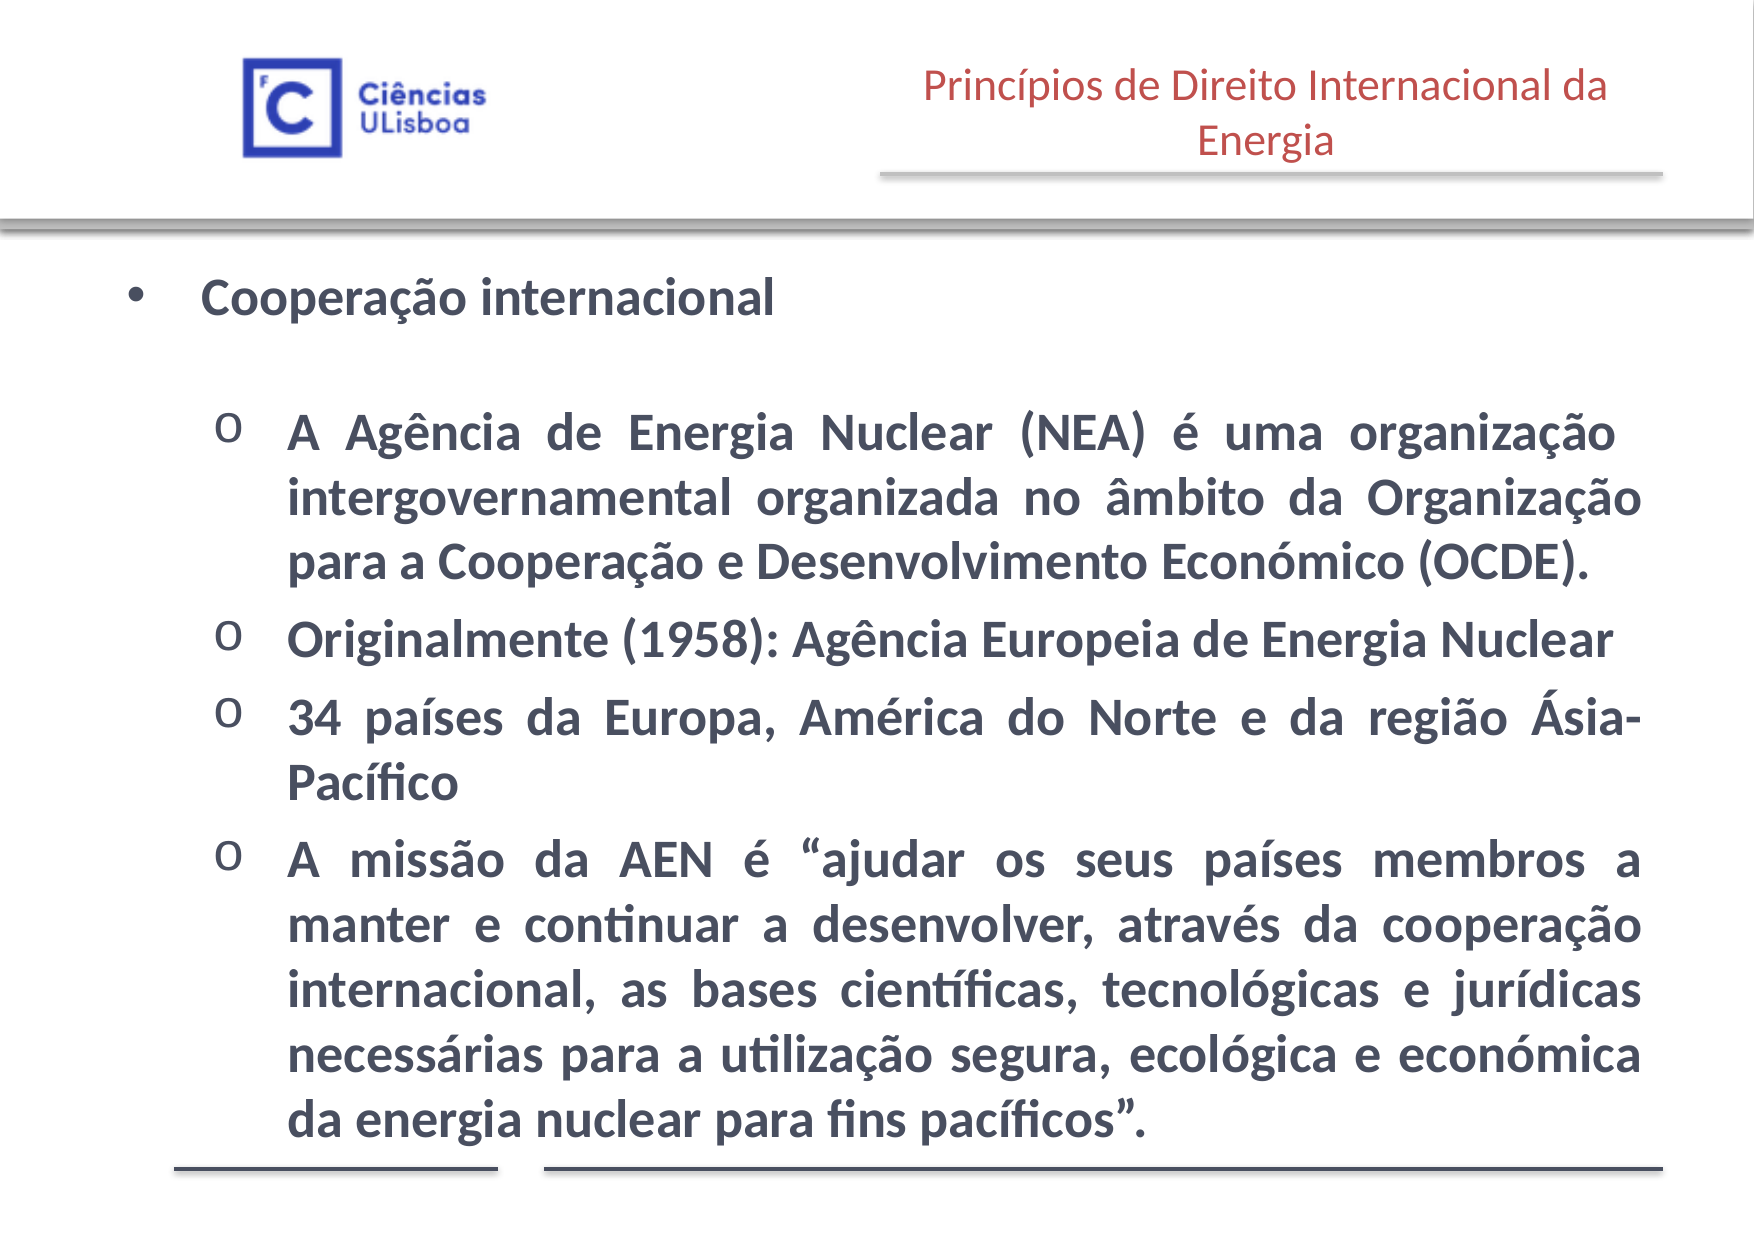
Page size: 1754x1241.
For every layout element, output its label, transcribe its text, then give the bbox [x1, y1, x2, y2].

text_box Cooperação internacional A Agência de Energia Nuclear (NEA) é uma organização intergovernamental organizada no âmbito da Organização para a Cooperação e Desenvolvimento Económico (OCDE). Originalmente (1958): Agência Europeia de Energia Nuclear 34 países da Europa, América do Norte e da região Ásia-Pacífico A missão da AEN é “ajudar os seus países membros a manter e continuar a desenvolver, através da cooperação internacional, as bases científicas, tecnológicas e jurídicas necessárias para a utilização segura, ecológica e económica da energia nuclear para fins pacíficos”. [52, 241, 1660, 1156]
picture [214, 27, 516, 186]
text_box Princípios de Direito Internacional da Energia [873, 47, 1660, 173]
text_box [0, 0, 1754, 219]
